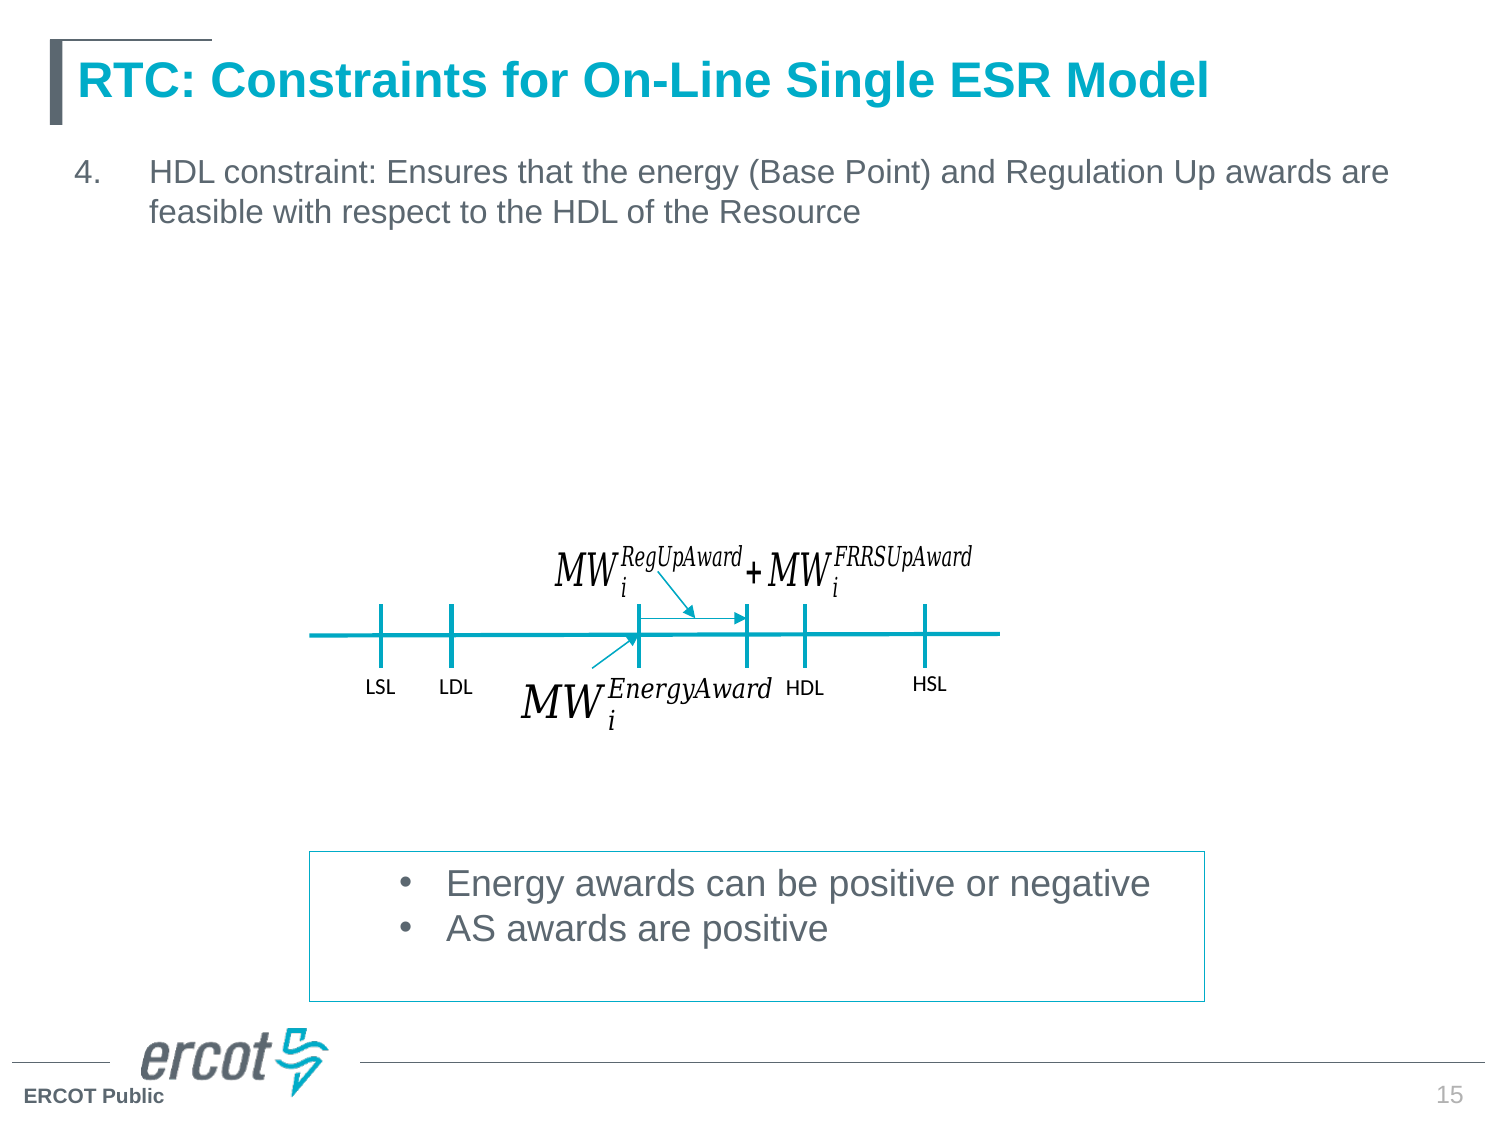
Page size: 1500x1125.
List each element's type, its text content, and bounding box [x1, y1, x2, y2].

title RTC: Constraints for On-Line Single ESR Model [62, 76, 1450, 125]
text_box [309, 539, 1001, 738]
slide_number 15 [1412, 1076, 1488, 1112]
picture [137, 1024, 332, 1100]
text_box Energy awards can be positive or negative AS awards are positive [309, 851, 1205, 1002]
title RTC: Constraints for On-Line Single ESR Model [62, 39, 1450, 74]
